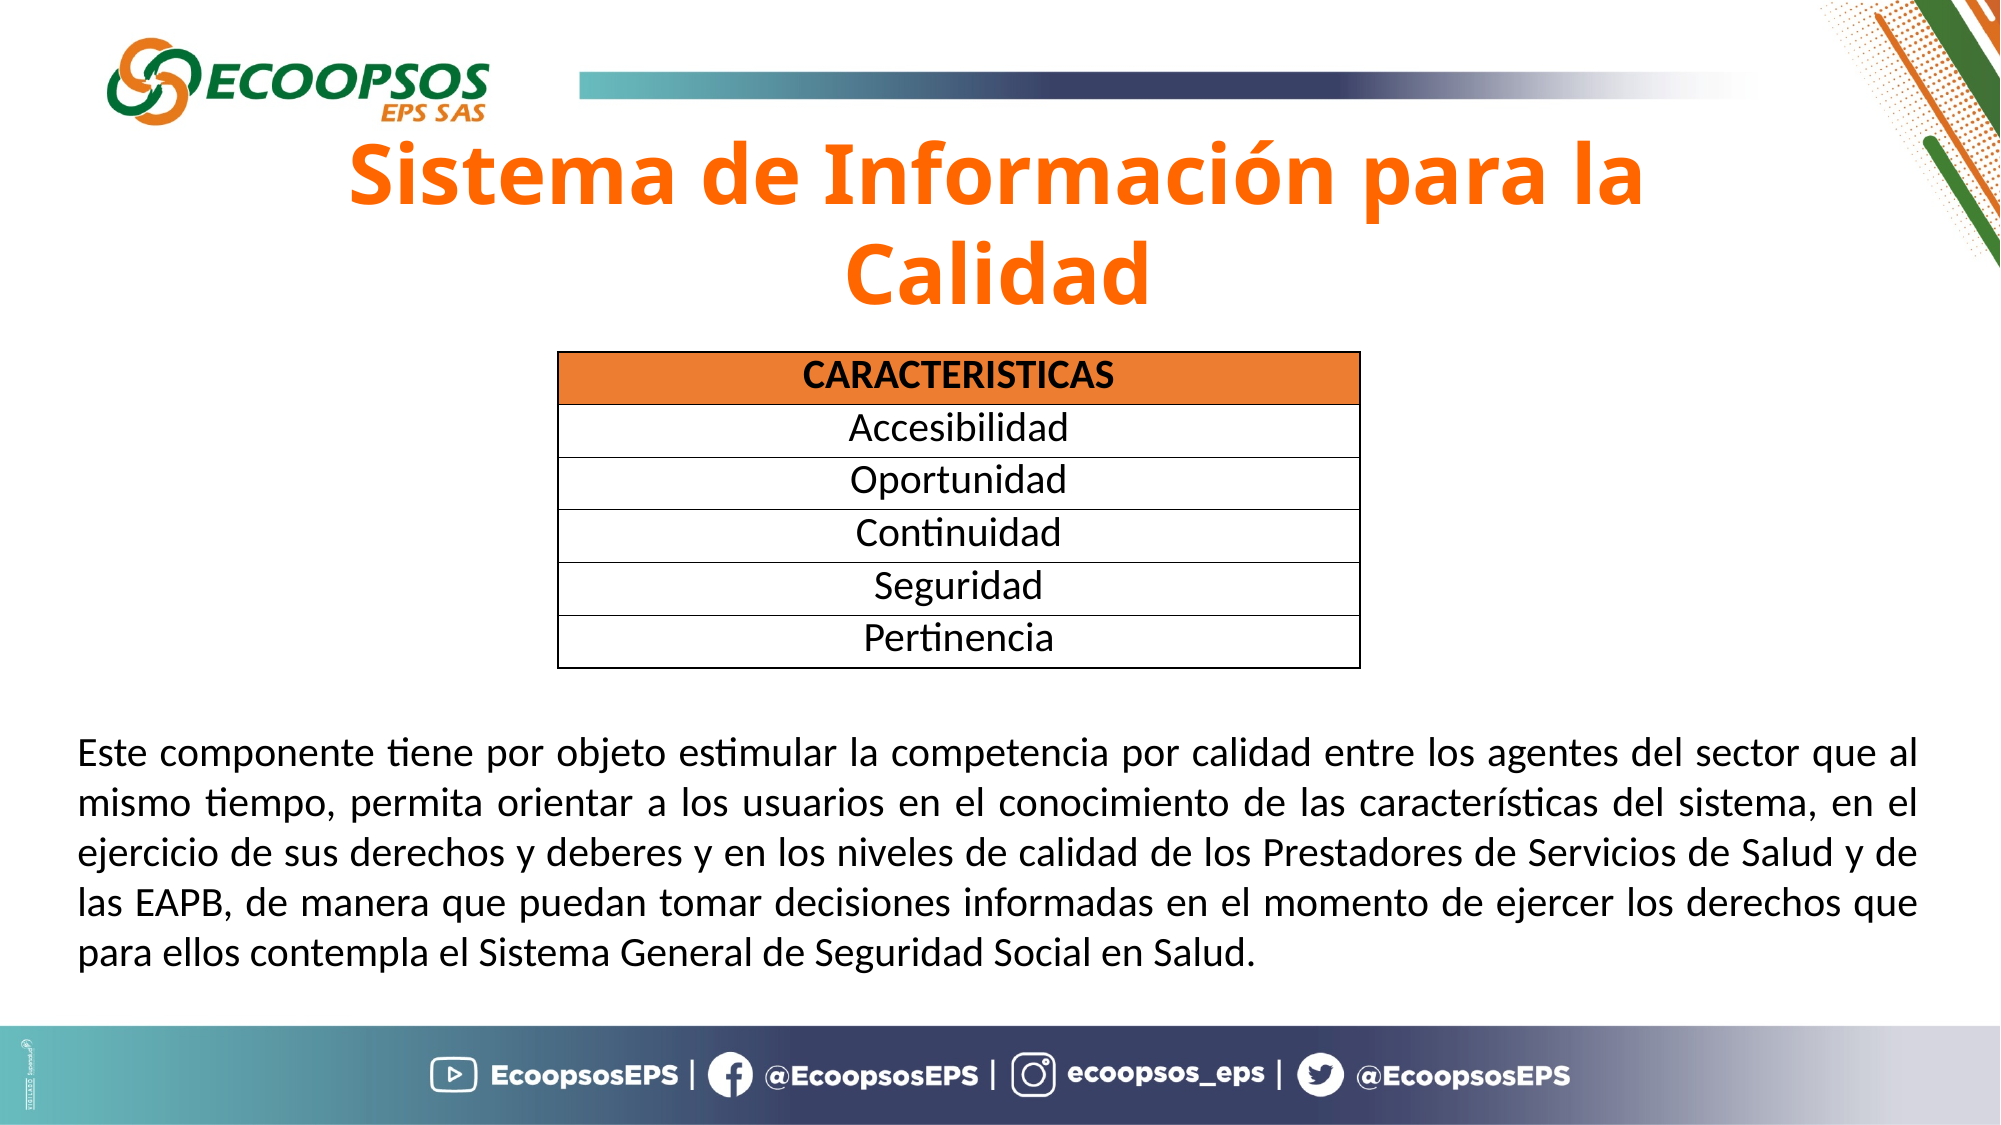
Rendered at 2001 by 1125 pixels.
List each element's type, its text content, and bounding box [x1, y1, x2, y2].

table_cell Oportunidad [559, 458, 1359, 509]
text_box Sistema de Información para la Calidad [259, 114, 1737, 329]
table_cell Seguridad [559, 563, 1359, 615]
table_header CARACTERISTICAS [559, 353, 1359, 404]
table_cell Accesibilidad [559, 405, 1359, 457]
table_cell Pertinencia [559, 616, 1359, 667]
text_box Este componente tiene por objeto estimular la competencia por calidad entre los agentes del sector que al mismo tiempo, permita orientar a los usuarios en el conocimiento de las características del sistema, en el ejercicio de sus derechos y deberes y en los niveles de calidad de los Prestadores de Servicios de Salud y de las EAPB, de manera que puedan tomar decisiones informadas en el momento de ejercer los derechos que para ellos contempla el Sistema General de Seguridad Social en Salud. [62, 667, 1935, 1083]
table_cell Continuidad [559, 510, 1359, 562]
picture [0, 0, 2000, 1125]
